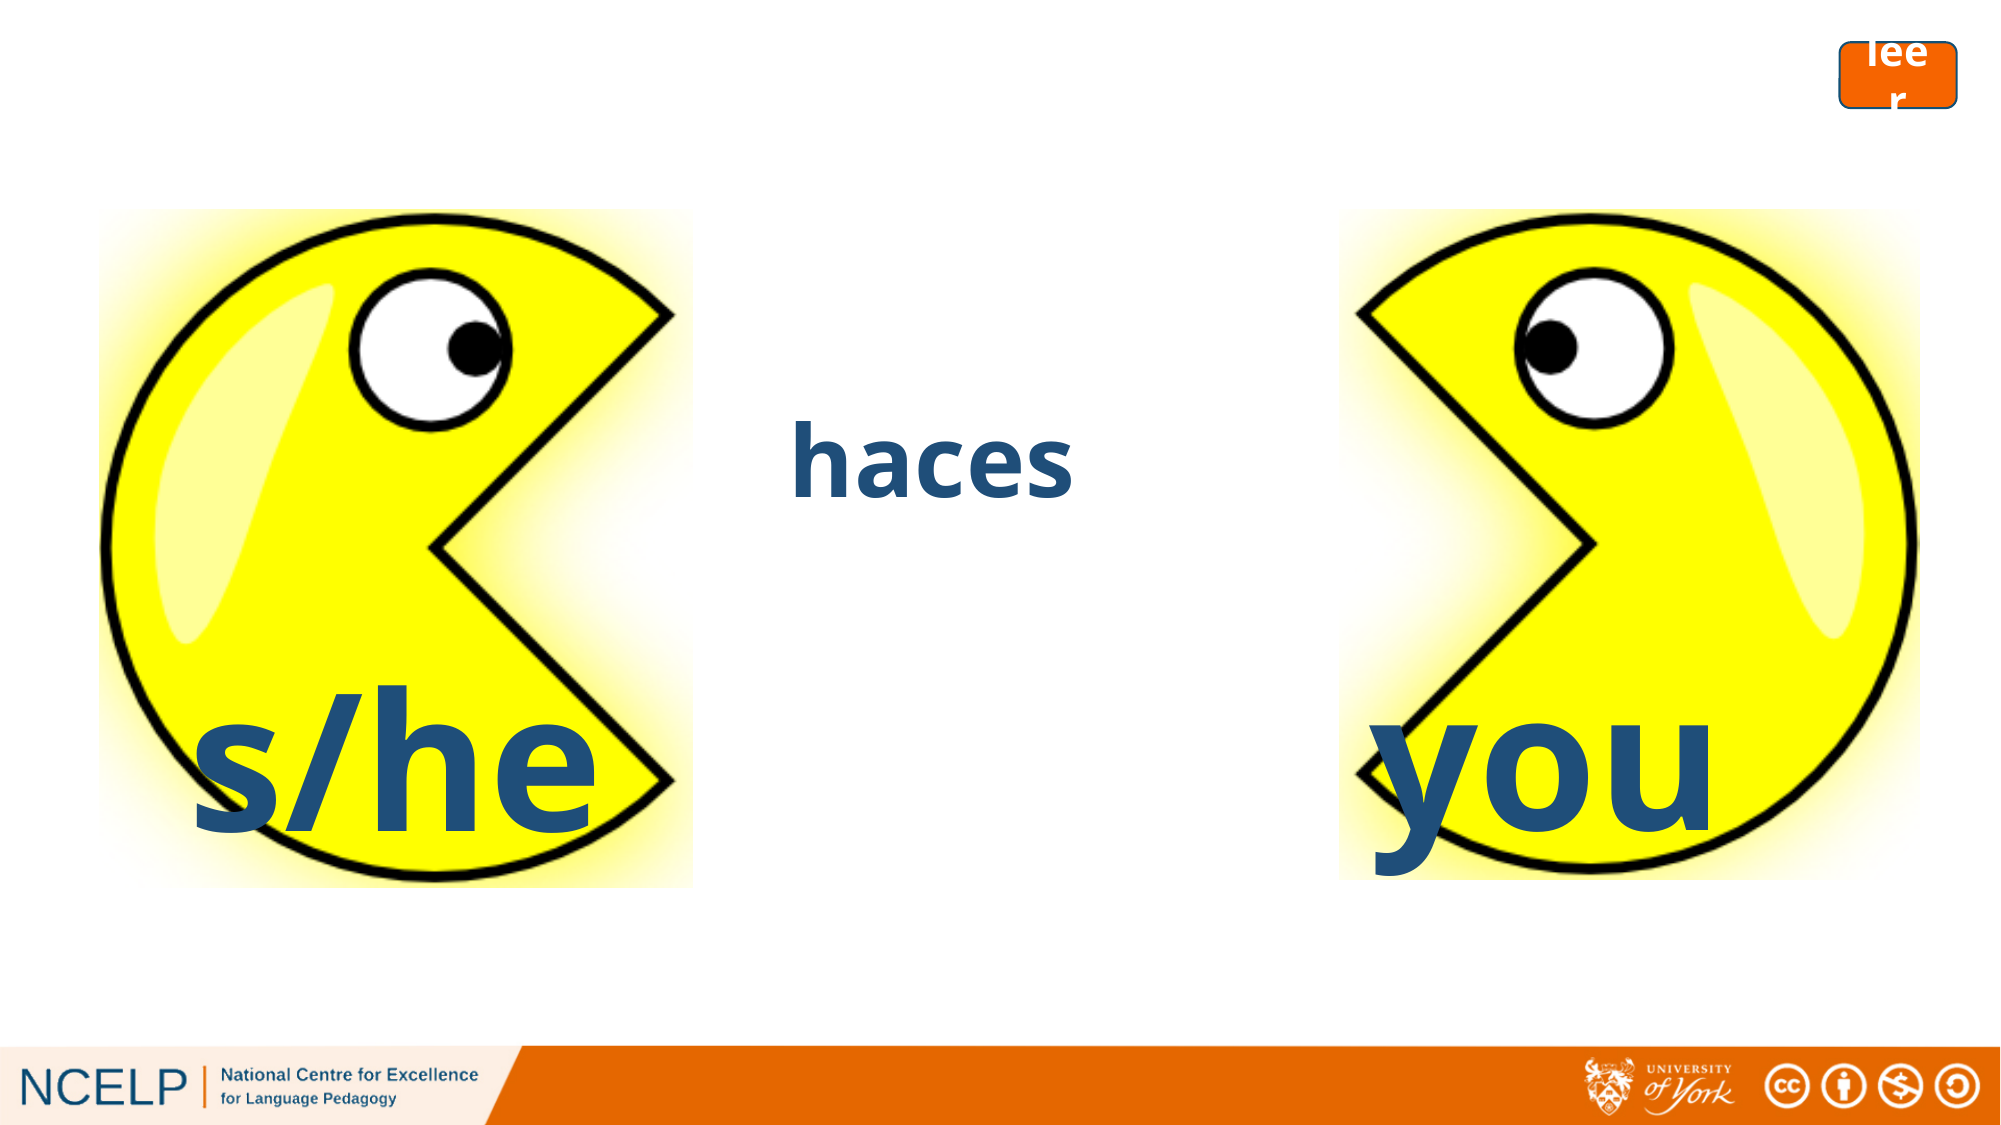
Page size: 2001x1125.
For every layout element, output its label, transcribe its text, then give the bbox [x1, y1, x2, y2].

picture [0, 0, 2001, 1125]
text_box leer [1838, 41, 1958, 110]
text_box haces [773, 390, 1258, 526]
